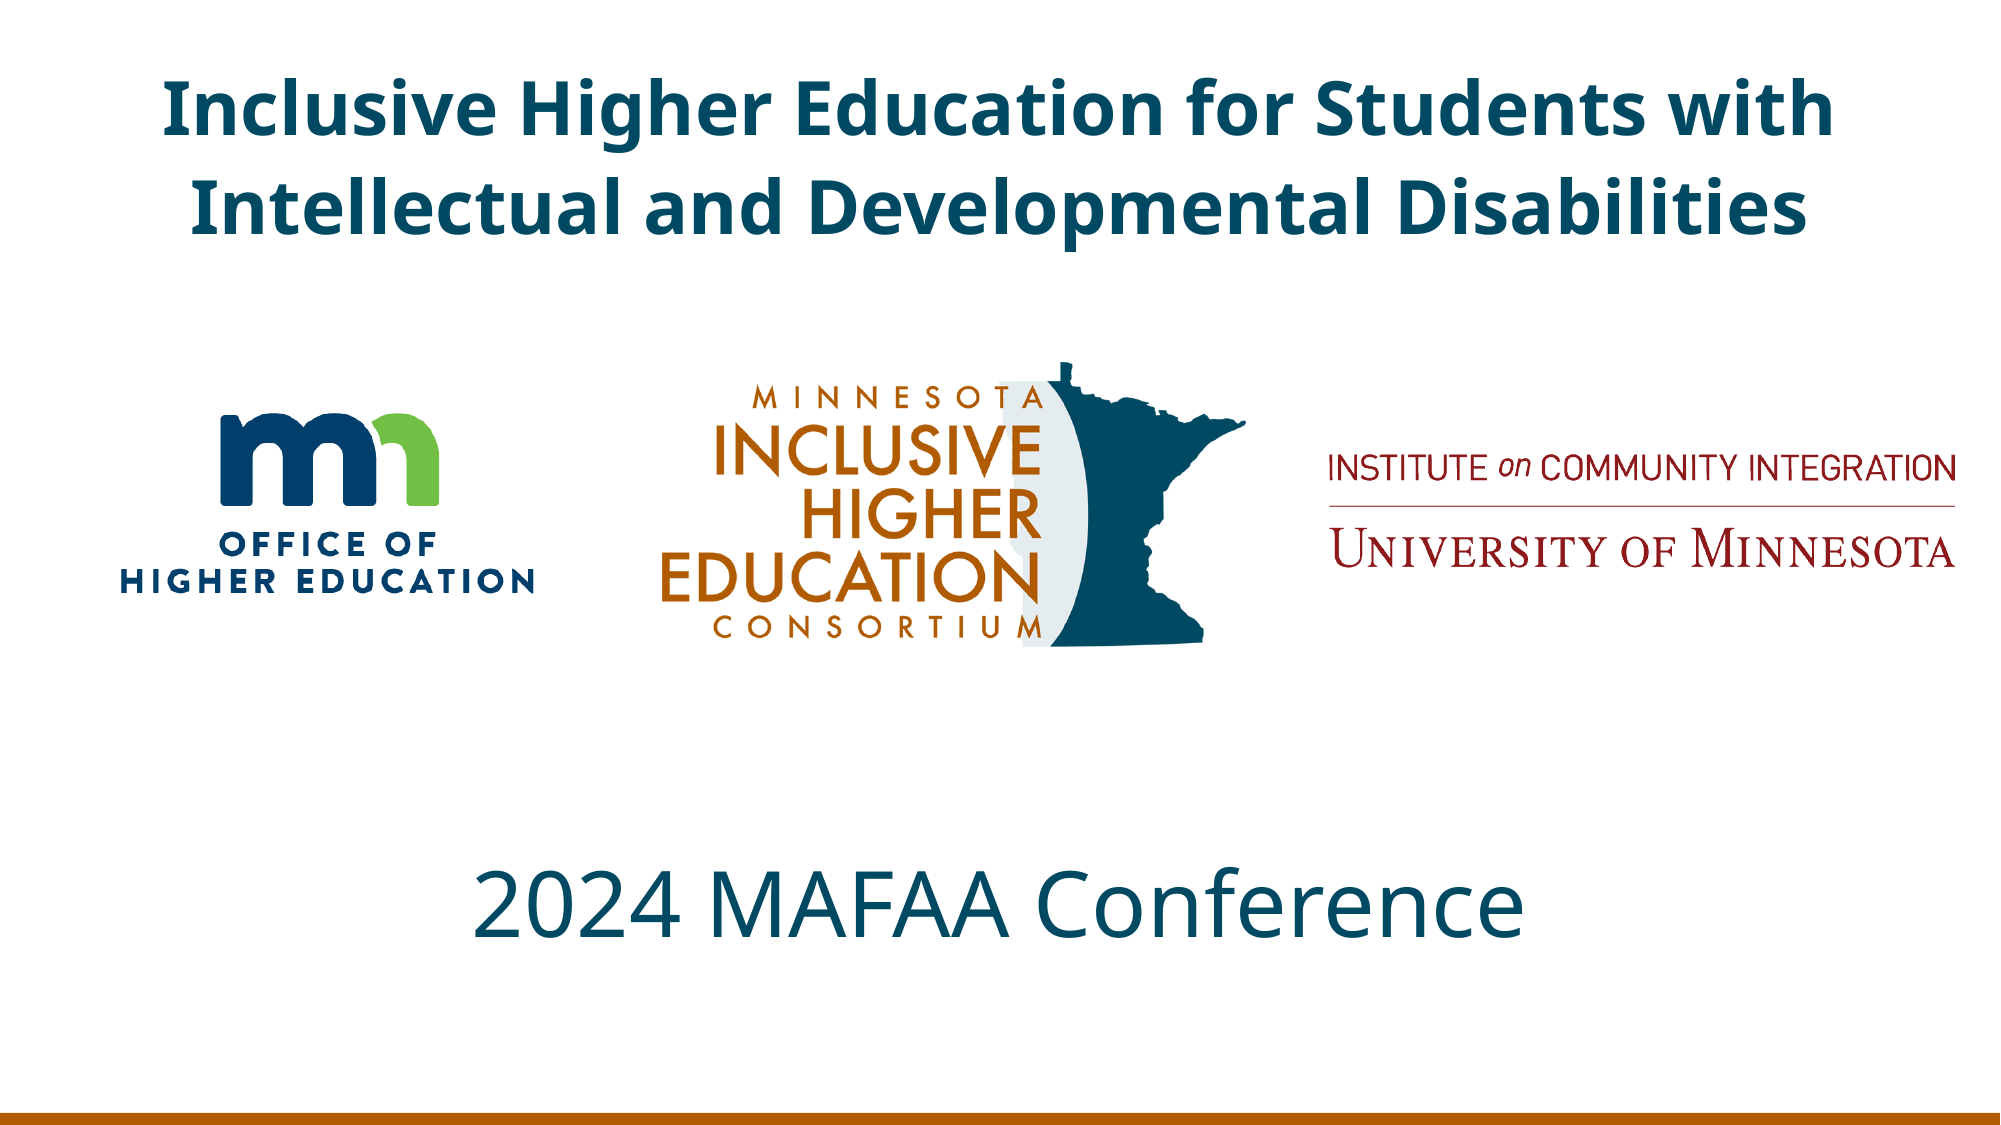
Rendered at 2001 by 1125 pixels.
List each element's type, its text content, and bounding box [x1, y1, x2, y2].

title Inclusive Higher Education for Students with Intellectual and Developmental Disabilities [74, 41, 1926, 260]
picture [1316, 438, 1969, 587]
list 2024 MAFAA Conference [74, 827, 1926, 988]
picture [89, 391, 566, 615]
picture [662, 361, 1247, 663]
